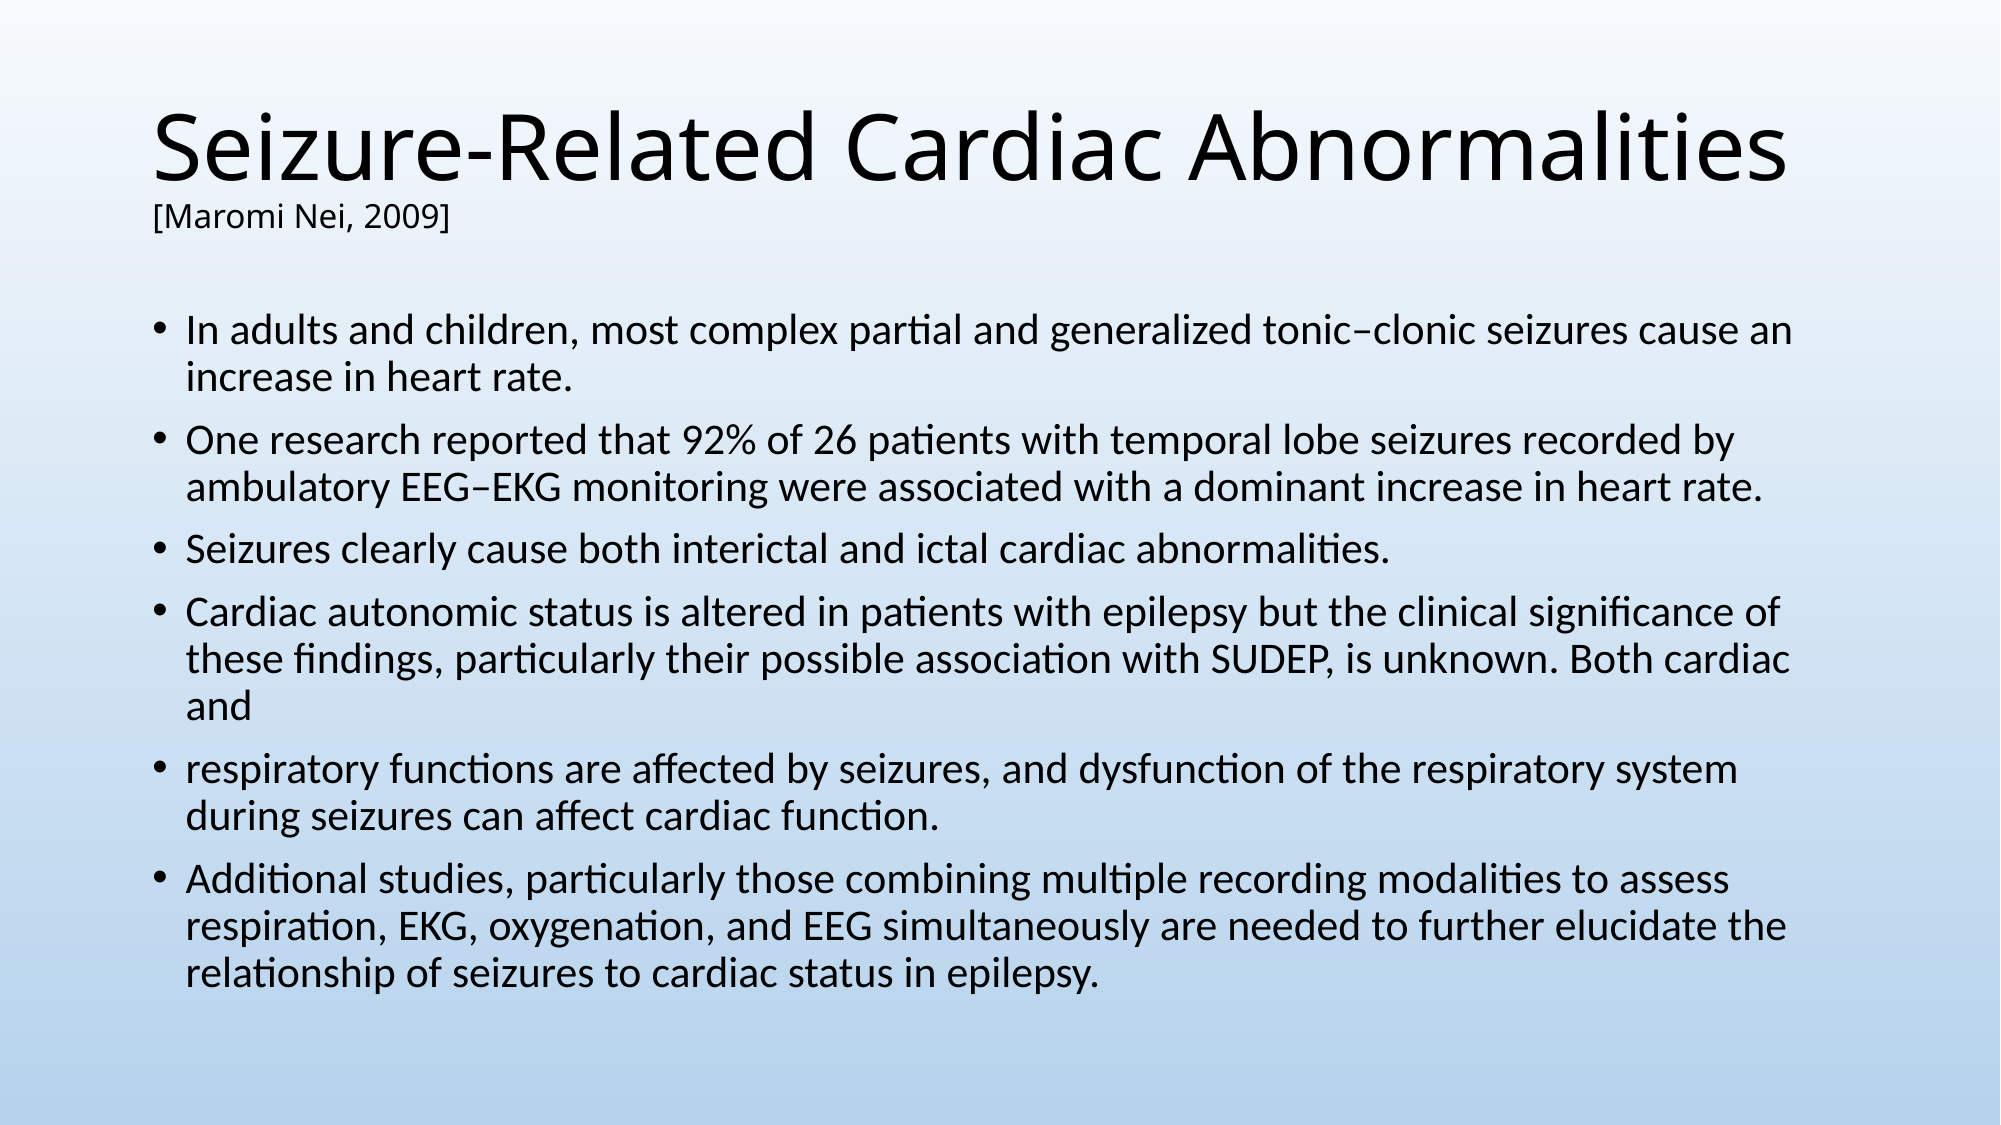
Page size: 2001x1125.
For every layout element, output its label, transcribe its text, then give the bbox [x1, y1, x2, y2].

list In adults and children, most complex partial and generalized tonic–clonic seizures cause an increase in heart rate. One research reported that 92% of 26 patients with temporal lobe seizures recorded by ambulatory EEG–EKG monitoring were associated with a dominant increase in heart rate. Seizures clearly cause both interictal and ictal cardiac abnormalities. Cardiac autonomic status is altered in patients with epilepsy but the clinical significance of these findings, particularly their possible association with SUDEP, is unknown. Both cardiac and respiratory functions are affected by seizures, and dysfunction of the respiratory system during seizures can affect cardiac function. Additional studies, particularly those combining multiple recording modalities to assess respiration, EKG, oxygenation, and EEG simultaneously are needed to further elucidate the relationship of seizures to cardiac status in epilepsy. [137, 299, 1863, 1014]
title Seizure-Related Cardiac Abnormalities [Maromi Nei, 2009] [137, 59, 1863, 278]
